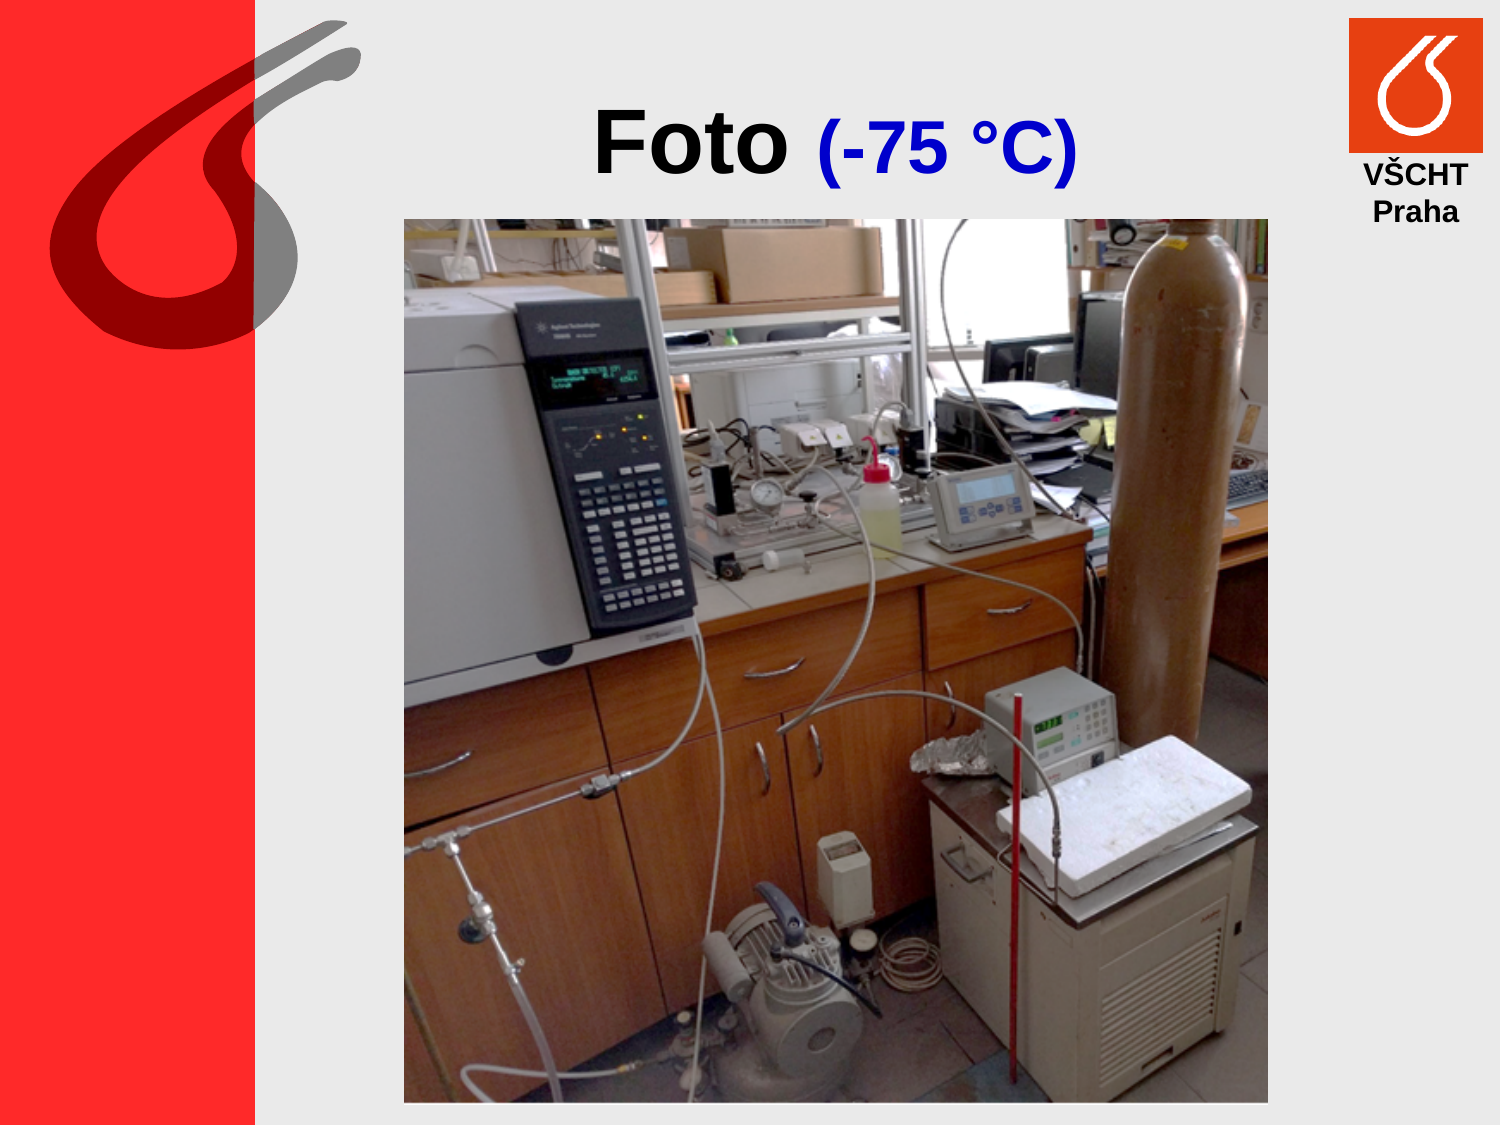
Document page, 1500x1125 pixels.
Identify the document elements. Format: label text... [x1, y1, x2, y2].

picture [404, 219, 1268, 1105]
title Foto (-75 °C) [331, 19, 1341, 256]
picture [1349, 18, 1483, 153]
